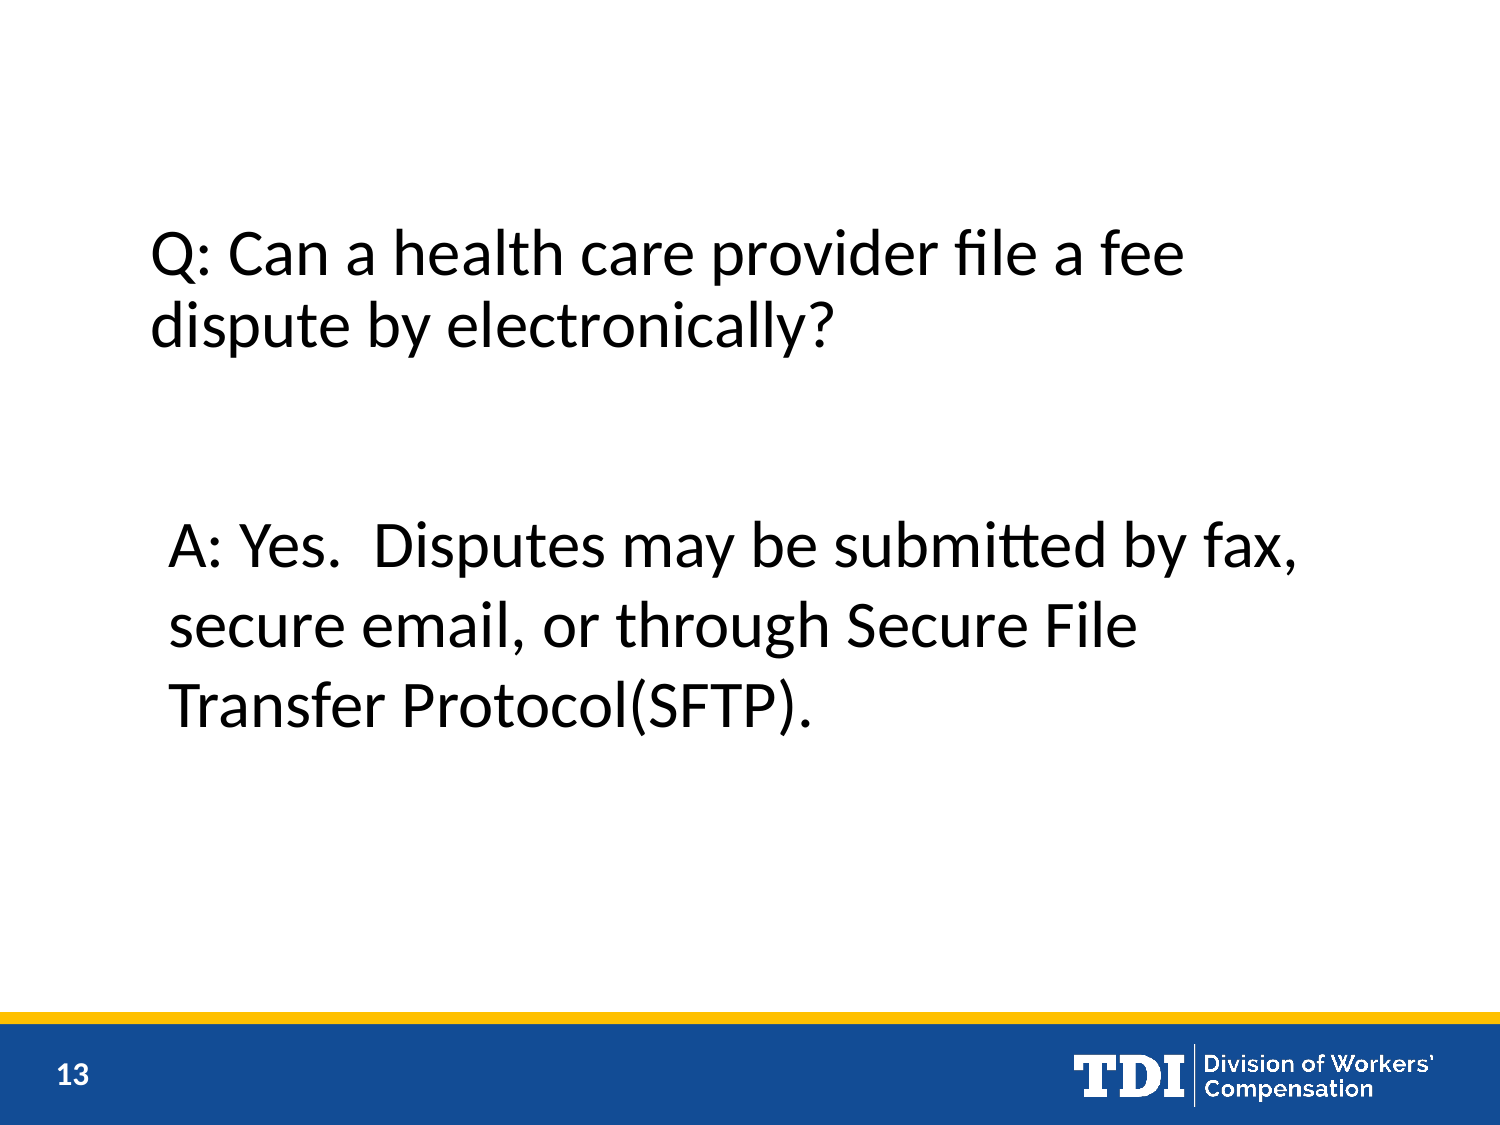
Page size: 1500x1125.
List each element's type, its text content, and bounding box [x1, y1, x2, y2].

picture [1074, 1044, 1433, 1107]
list Q: Can a health care provider file a fee dispute by electronically? [135, 209, 1337, 403]
text_box A: Yes. Disputes may be submitted by fax, secure email, or through Secure File Transfer Protocol(SFTP). [135, 493, 1363, 769]
